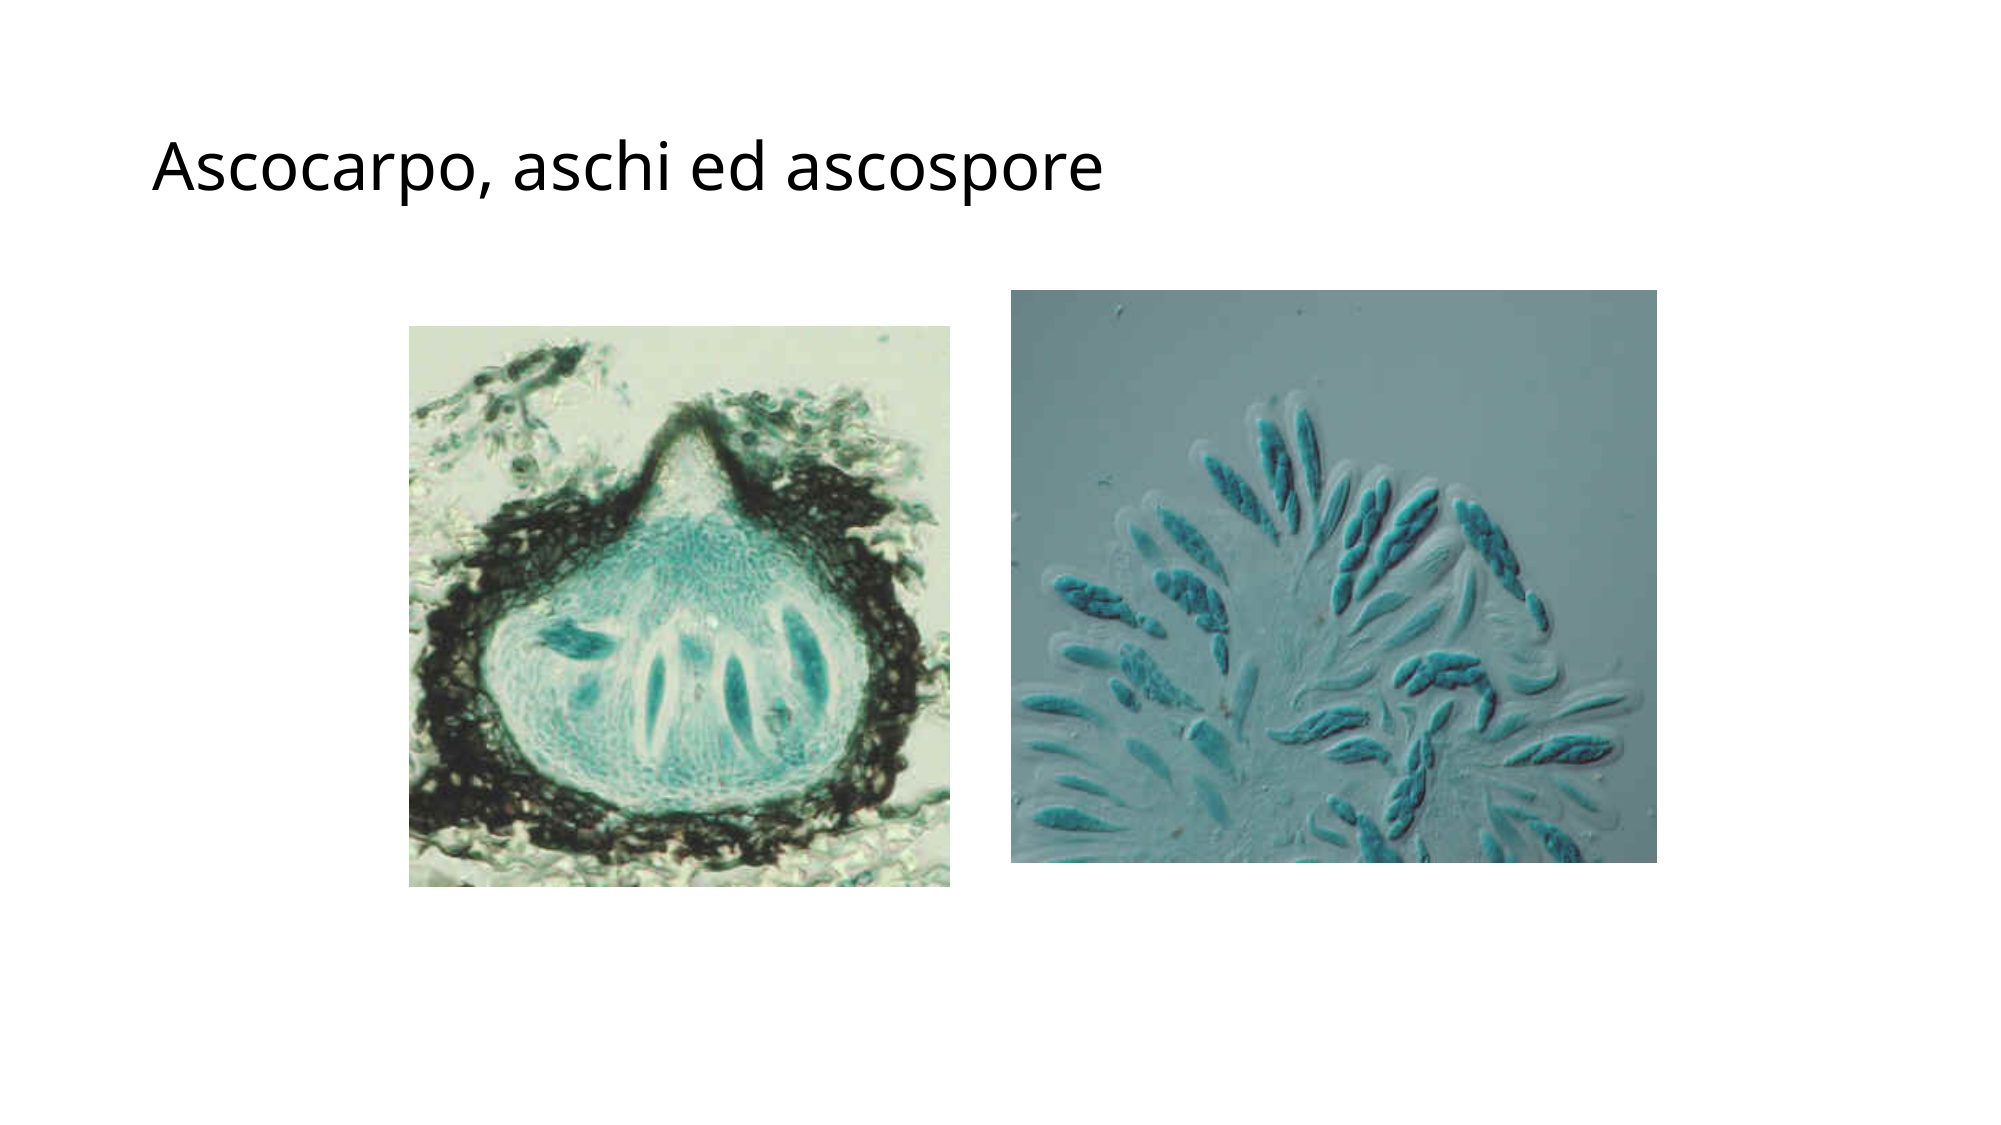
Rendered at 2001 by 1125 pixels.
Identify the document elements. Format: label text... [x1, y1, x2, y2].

picture [409, 326, 950, 887]
title Ascocarpo, aschi ed ascospore [137, 59, 1863, 278]
picture [1011, 290, 1658, 863]
